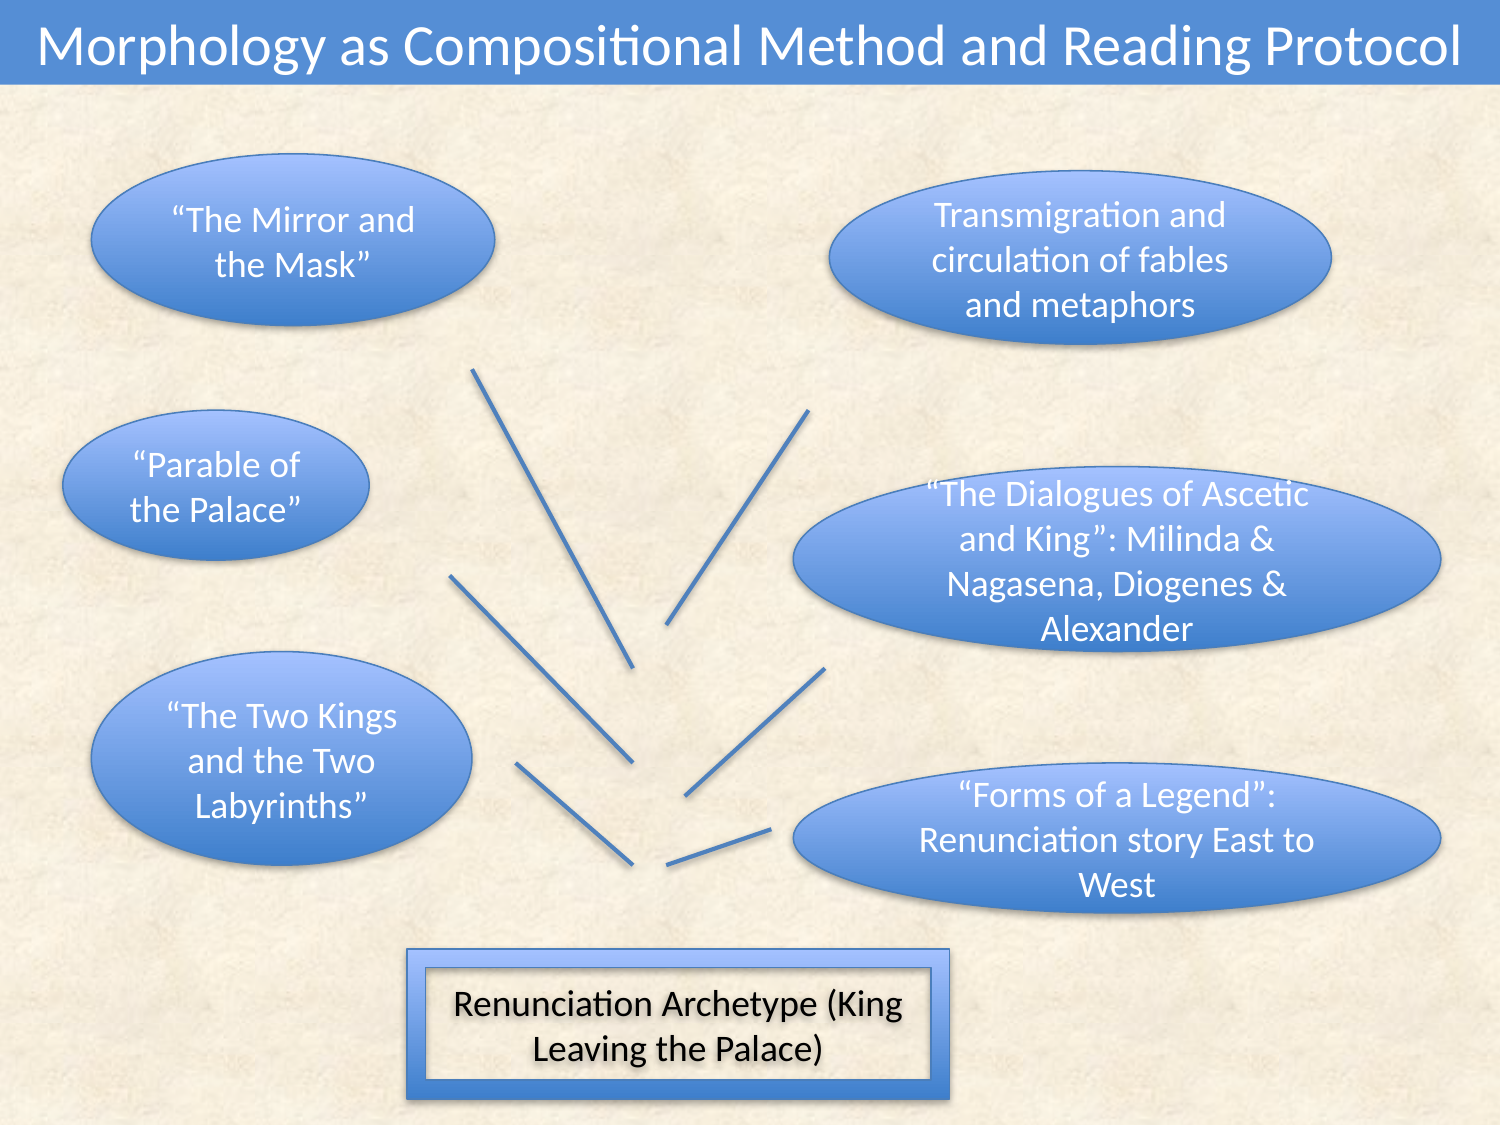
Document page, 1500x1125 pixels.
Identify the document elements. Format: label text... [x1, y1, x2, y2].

text_box Transmigration and circulation of fables and metaphors [828, 169, 1333, 345]
text_box Renunciation Archetype (King Leaving the Palace) [406, 948, 950, 1100]
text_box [471, 368, 634, 669]
text_box Morphology as Compositional Method and Reading Protocol [0, 0, 1500, 85]
text_box “The Mirror and the Mask” [90, 153, 496, 327]
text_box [665, 828, 772, 866]
text_box “The Two Kings and the Two Labyrinths” [90, 650, 472, 866]
text_box “Parable of the Palace” [62, 409, 370, 561]
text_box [515, 770, 634, 866]
text_box “The Dialogues of Ascetic and King”: Milinda & Nagasena, Diogenes & Alexander [814, 465, 1442, 653]
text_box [665, 409, 809, 626]
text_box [449, 575, 634, 764]
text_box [684, 668, 826, 797]
text_box “Forms of a Legend”: Renunciation story East to West [792, 762, 1442, 914]
